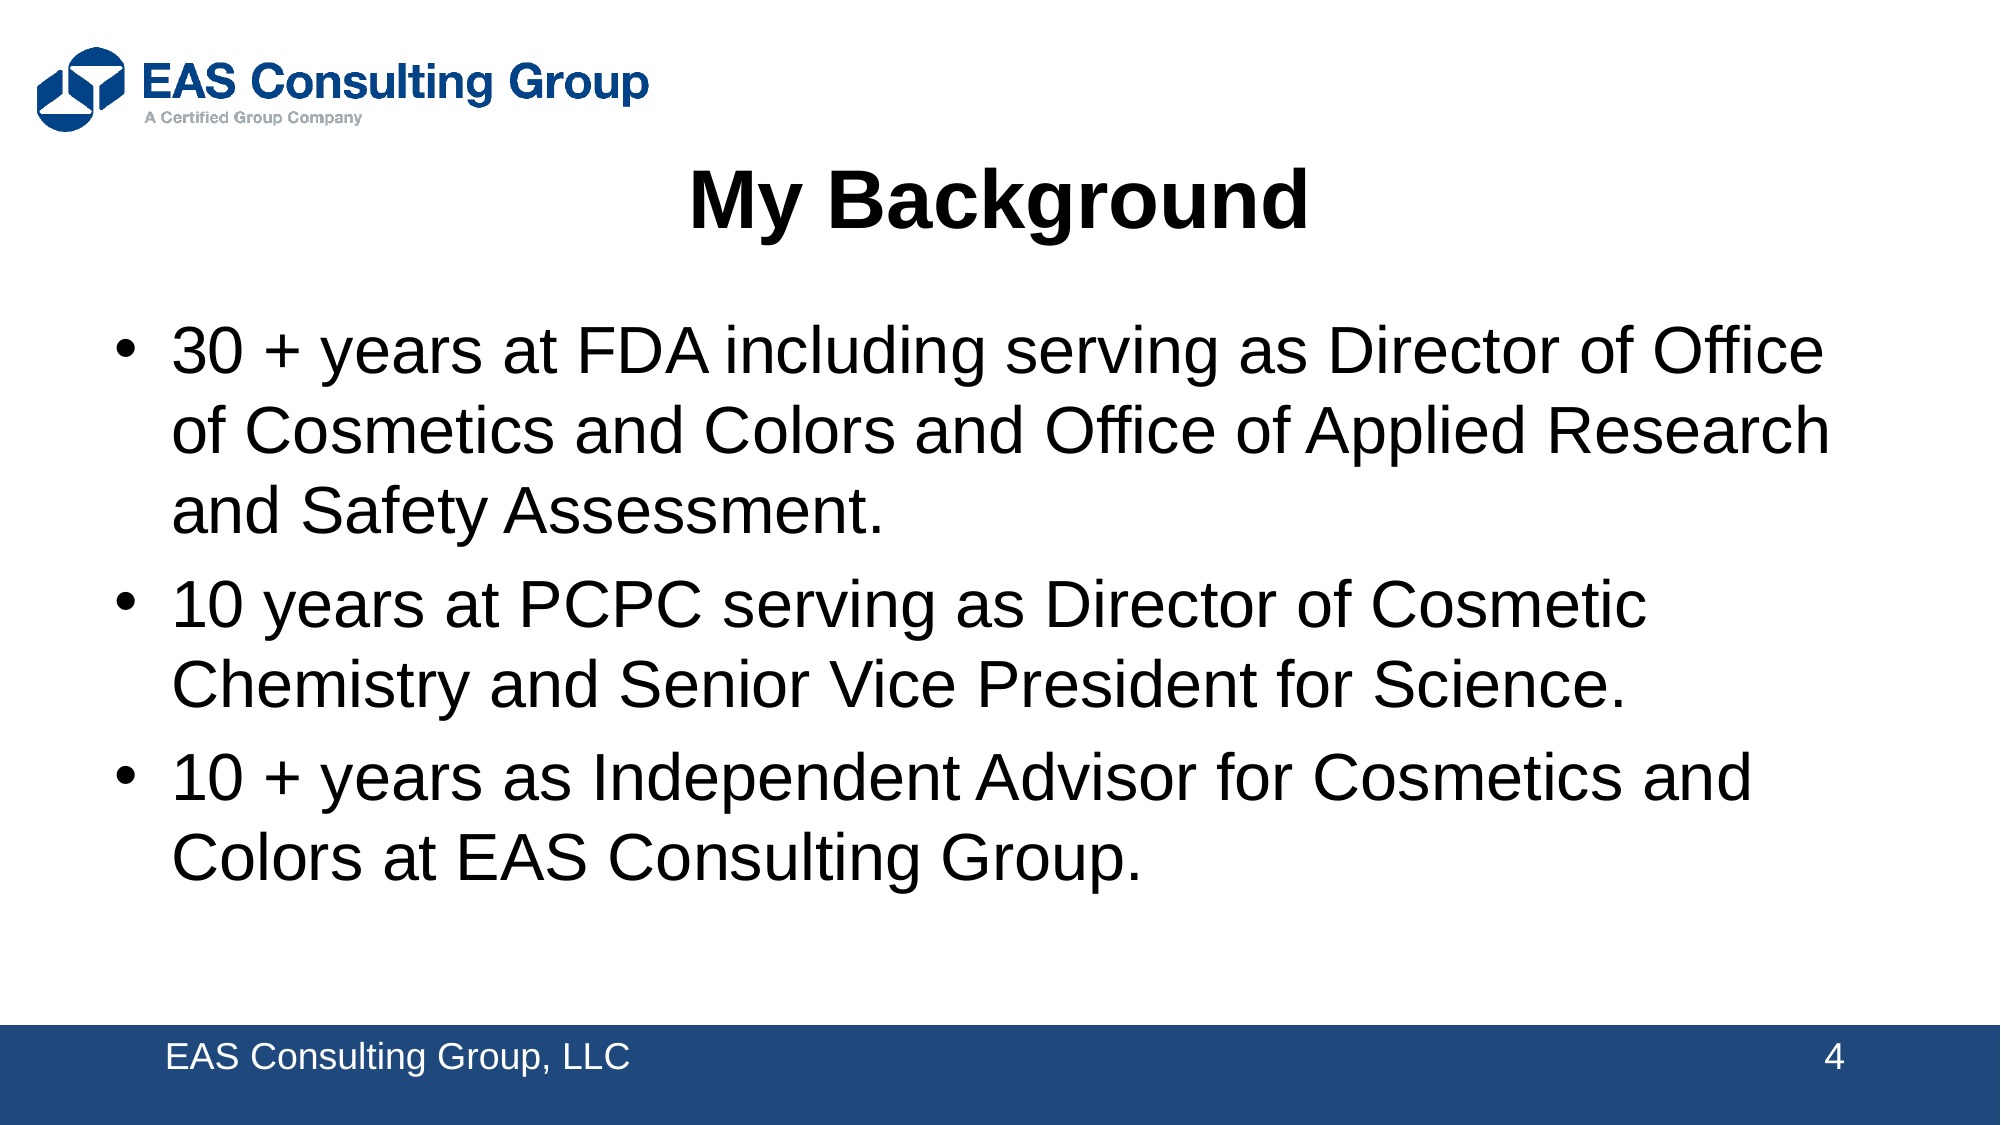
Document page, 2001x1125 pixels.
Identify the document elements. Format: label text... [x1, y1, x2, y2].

picture [37, 47, 650, 132]
title My Background [99, 137, 1900, 275]
list 30 + years at FDA including serving as Director of Office of Cosmetics and Colors and Office of Applied Research and Safety Assessment. 10 years at PCPC serving as Director of Cosmetic Chemistry and Senior Vice President for Science. 10 + years as Independent Advisor for Cosmetics and Colors at EAS Consulting Group. [99, 299, 1900, 1005]
